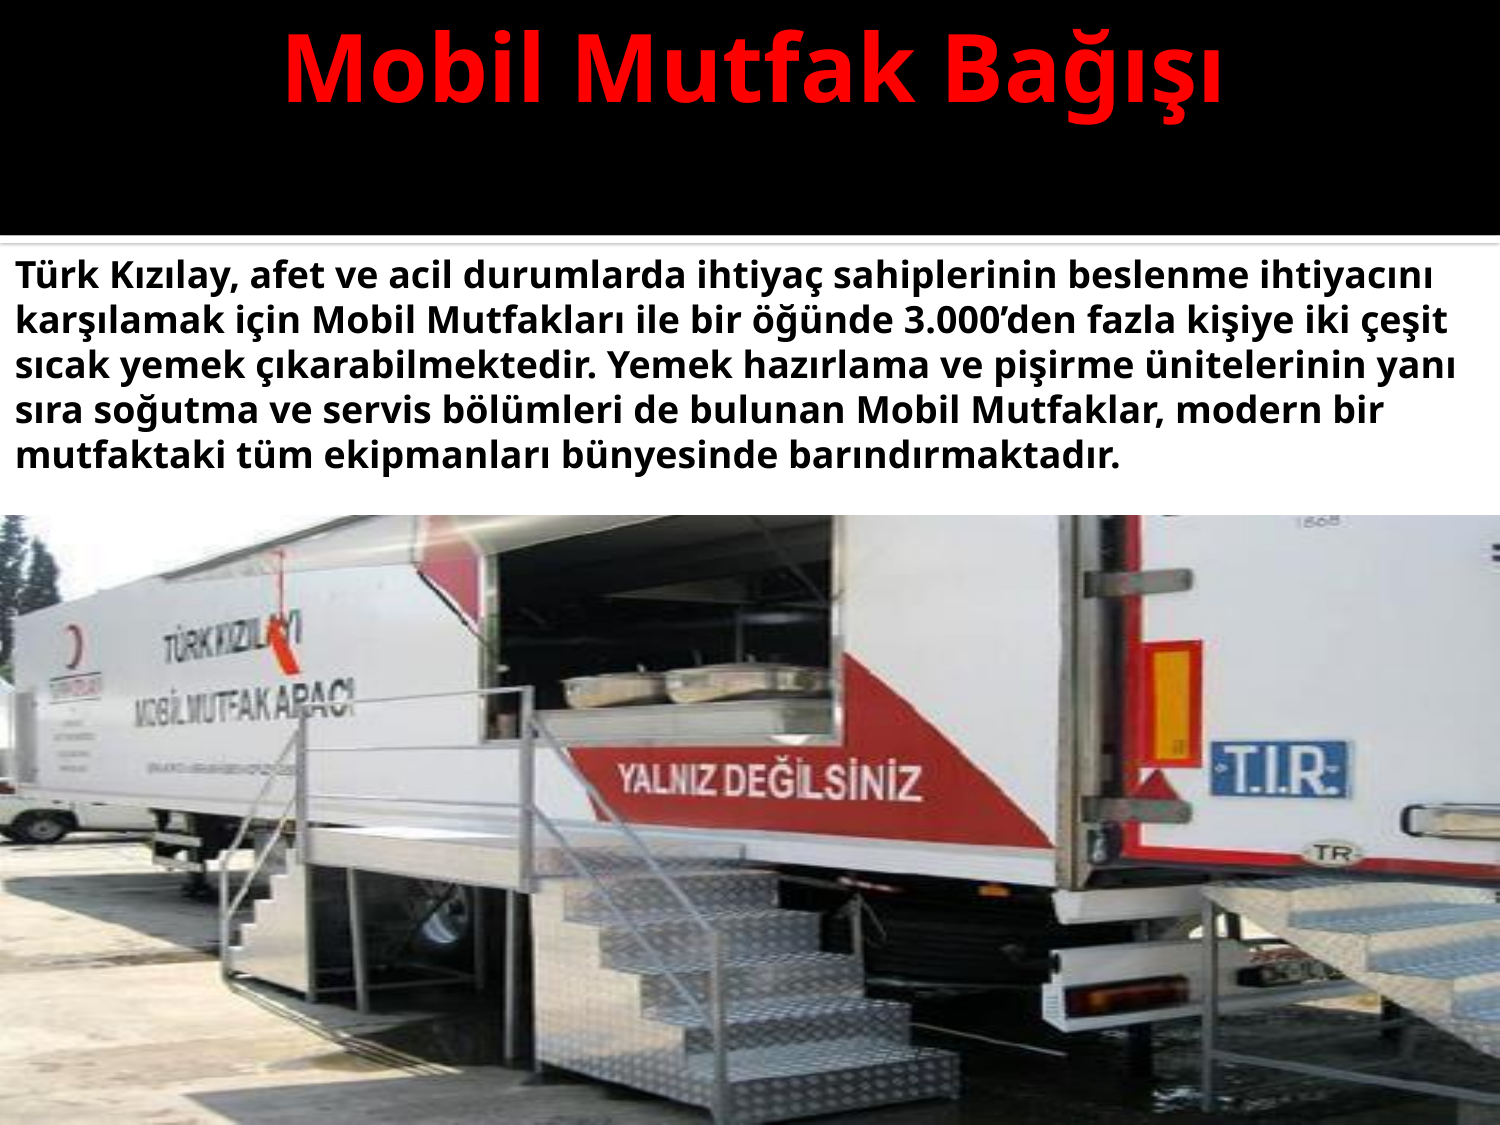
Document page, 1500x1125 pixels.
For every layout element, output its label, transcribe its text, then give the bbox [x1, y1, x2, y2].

title Mobil Mutfak Bağışı [0, 0, 1500, 231]
text_box Türk Kızılay, afet ve acil durumlarda ihtiyaç sahiplerinin beslenme ihtiyacını karşılamak için Mobil Mutfakları ile bir öğünde 3.000’den fazla kişiye iki çeşit sıcak yemek çıkarabilmektedir. Yemek hazırlama ve pişirme ünitelerinin yanı sıra soğutma ve servis bölümleri de bulunan Mobil Mutfaklar, modern bir mutfaktaki tüm ekipmanları bünyesinde barındırmaktadır. [0, 243, 1500, 484]
picture [0, 515, 1500, 1125]
